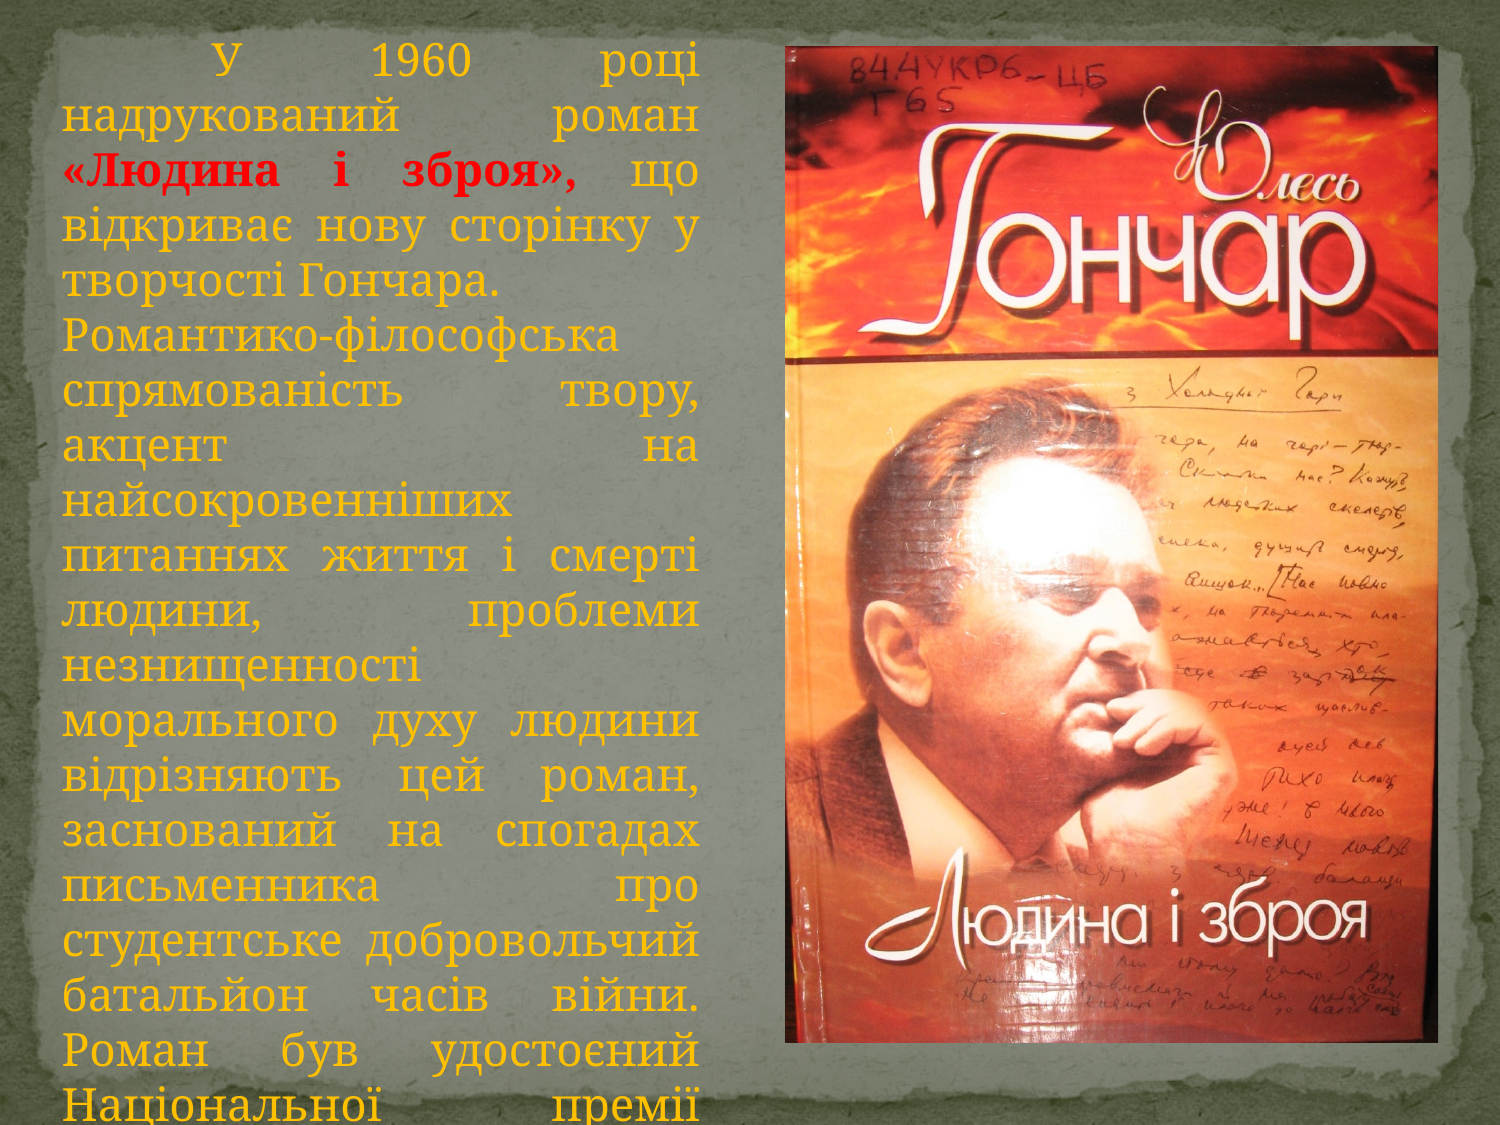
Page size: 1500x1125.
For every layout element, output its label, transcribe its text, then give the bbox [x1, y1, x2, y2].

text_box У 1960 році надрукований роман «Людина і зброя», що відкриває нову сторінку у творчості Гончара. Романтико-філософська спрямованість твору, акцент на найсокровенніших питаннях життя і смерті людини, проблеми незнищенності морального духу людини відрізняють цей роман, заснований на спогадах письменника про студентське добровольчий батальйон часів війни. Роман був удостоєний Національної премії України імені Шевченка . [46, 23, 715, 1125]
picture [785, 46, 1439, 1043]
